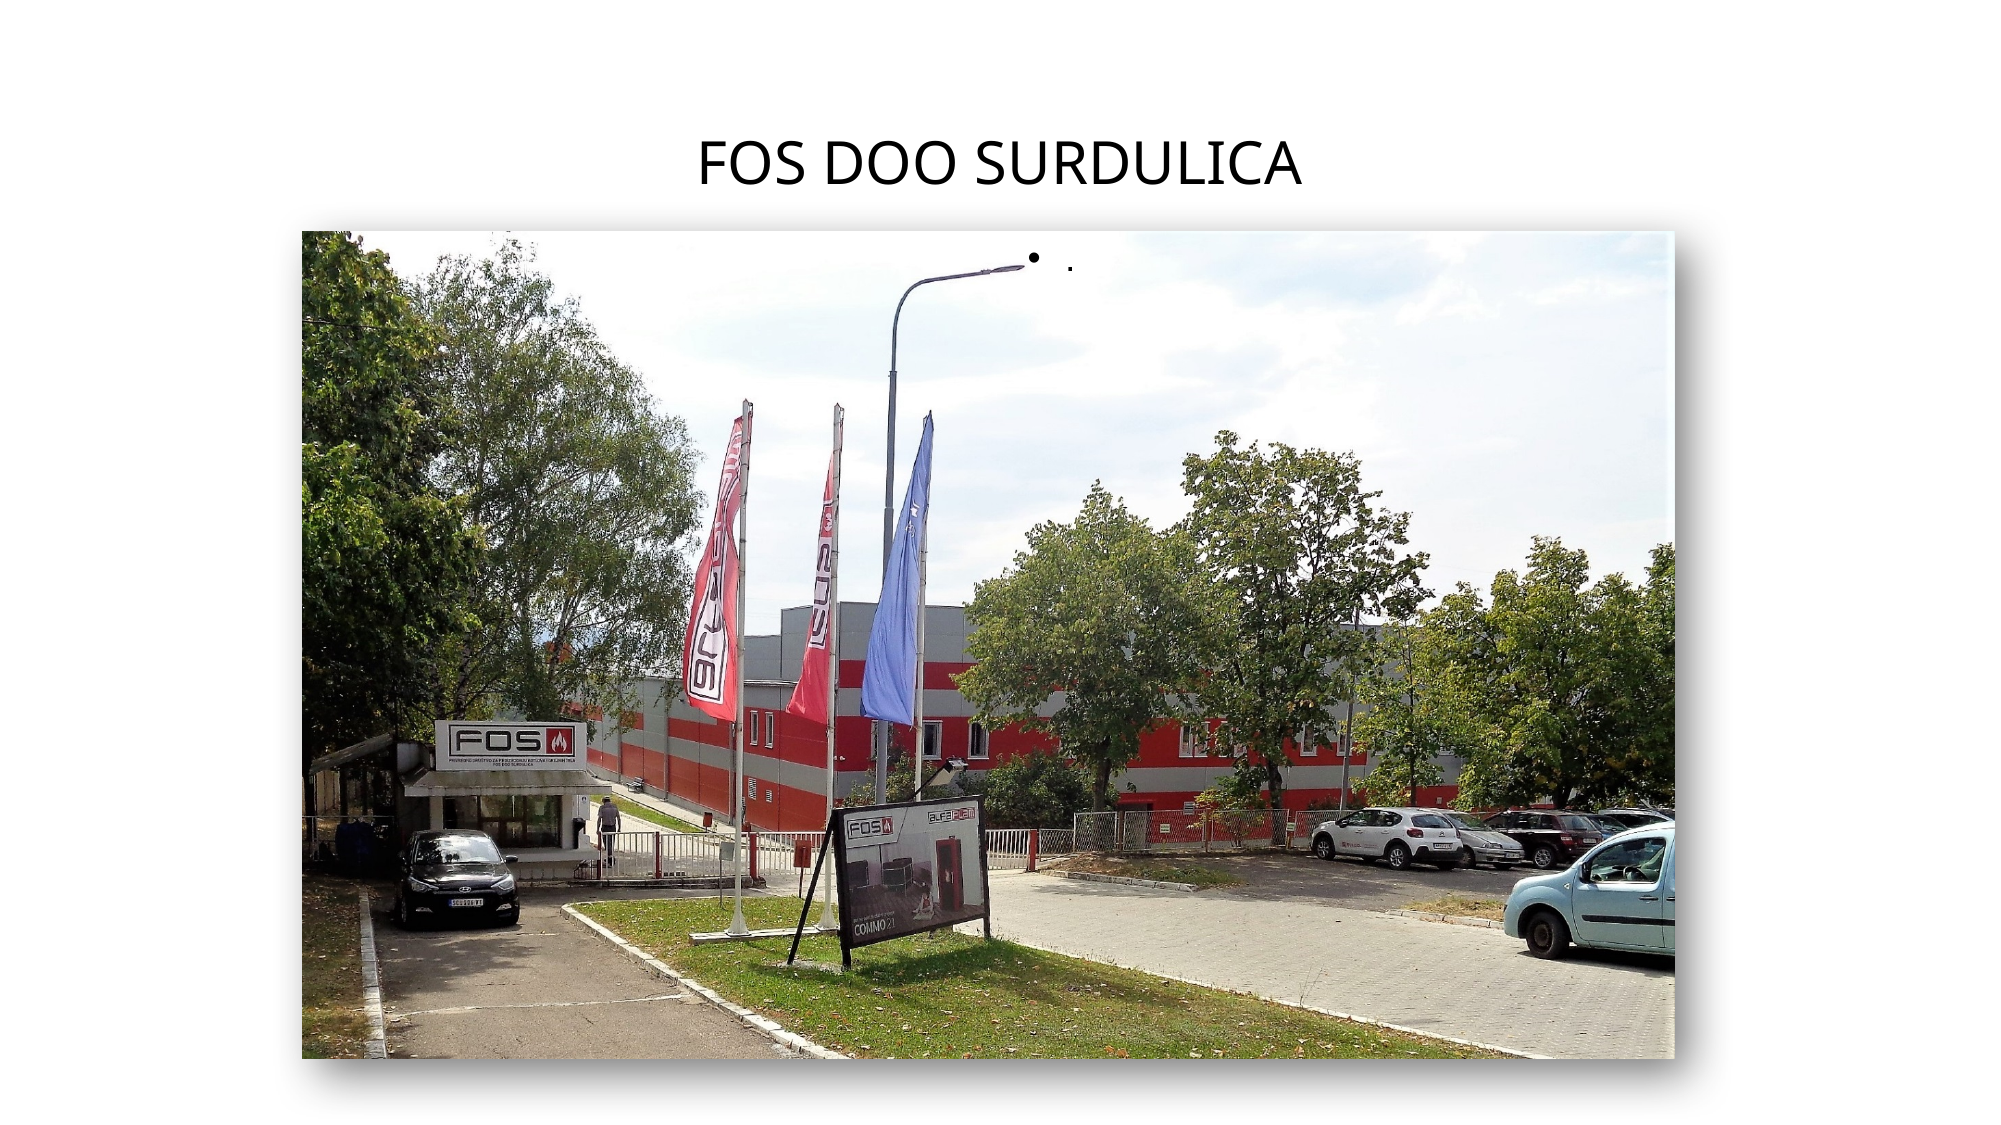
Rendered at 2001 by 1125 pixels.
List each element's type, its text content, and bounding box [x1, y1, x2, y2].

list . [1012, 231, 1863, 1092]
title FOS DOO SURDULICA [137, 59, 1863, 278]
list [302, 231, 1675, 1059]
